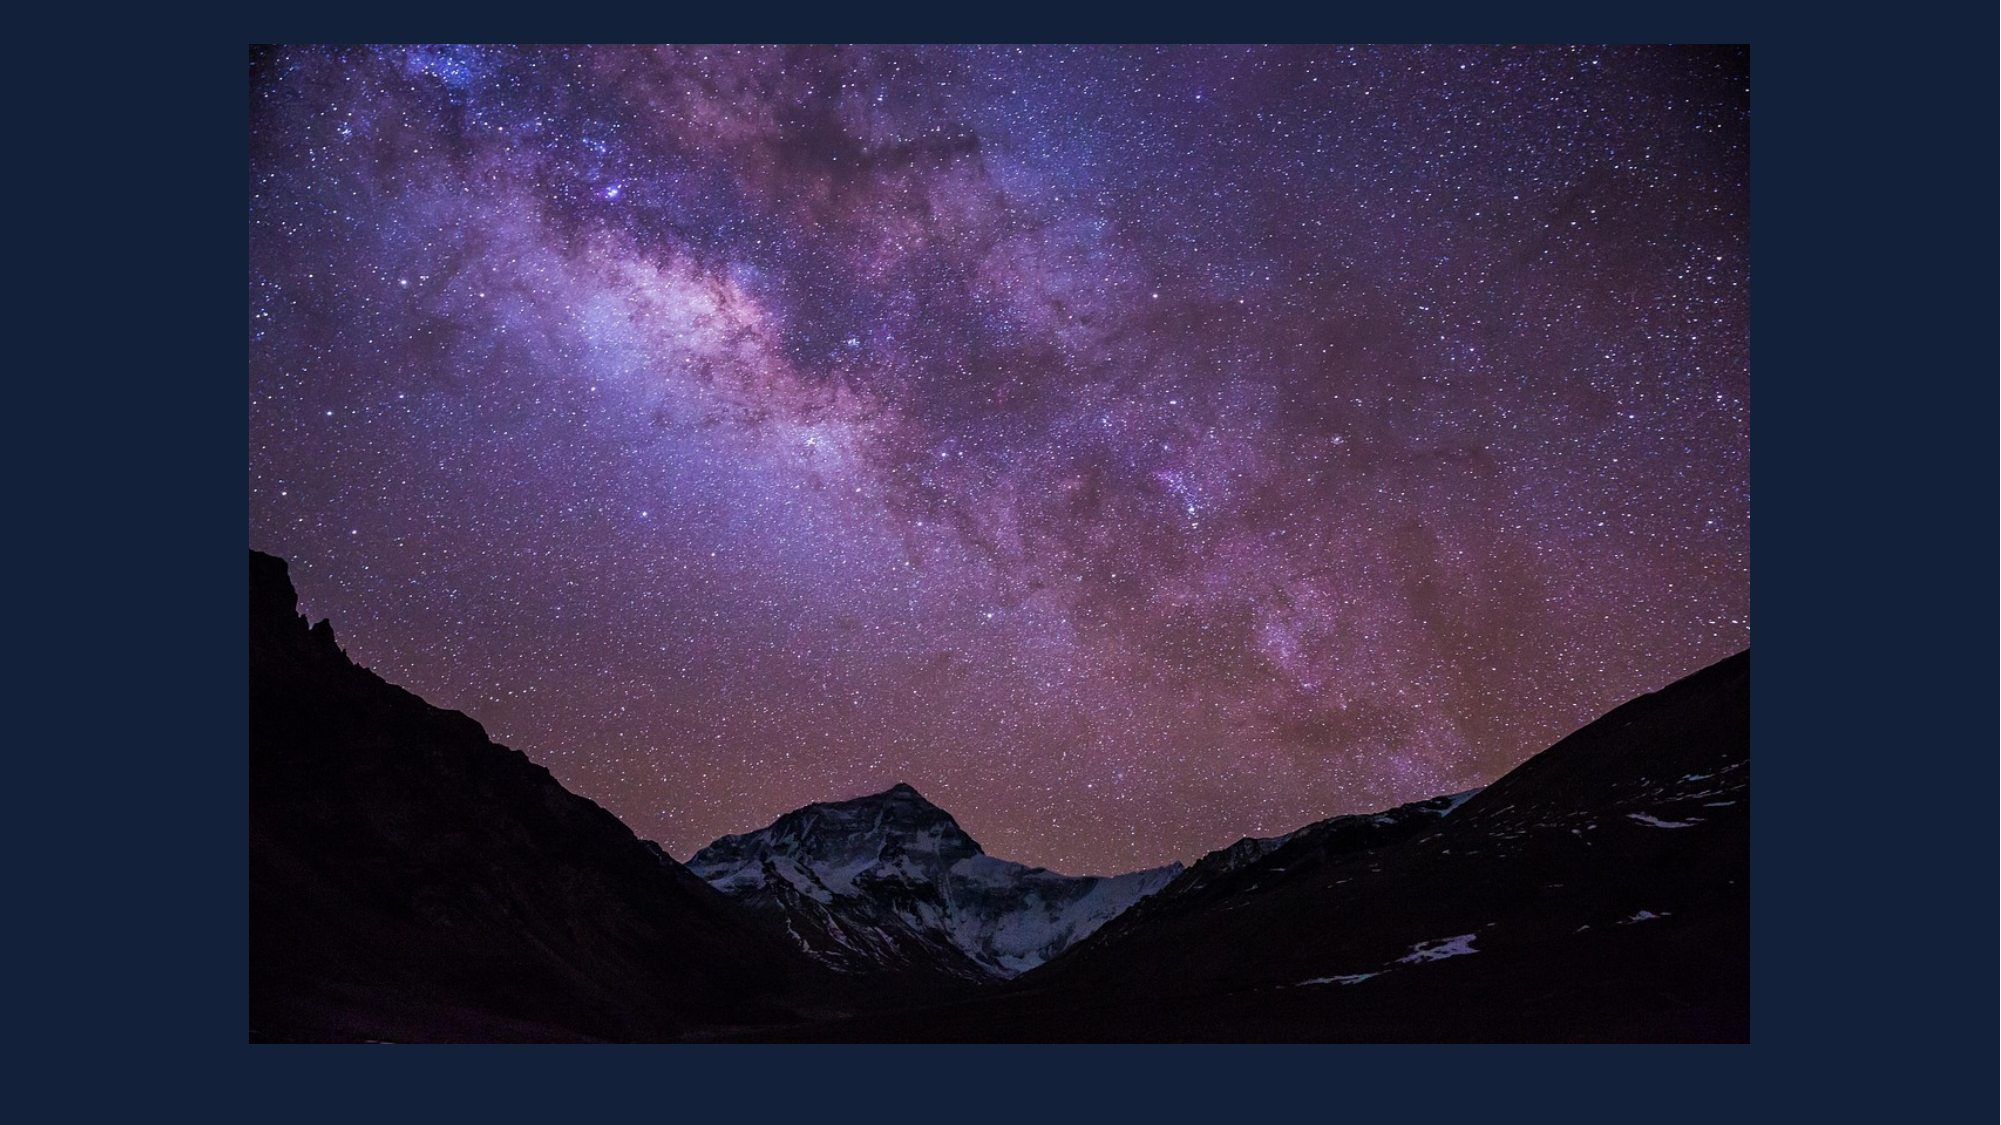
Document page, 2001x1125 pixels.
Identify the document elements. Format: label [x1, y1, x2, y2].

picture [249, 44, 1750, 1044]
